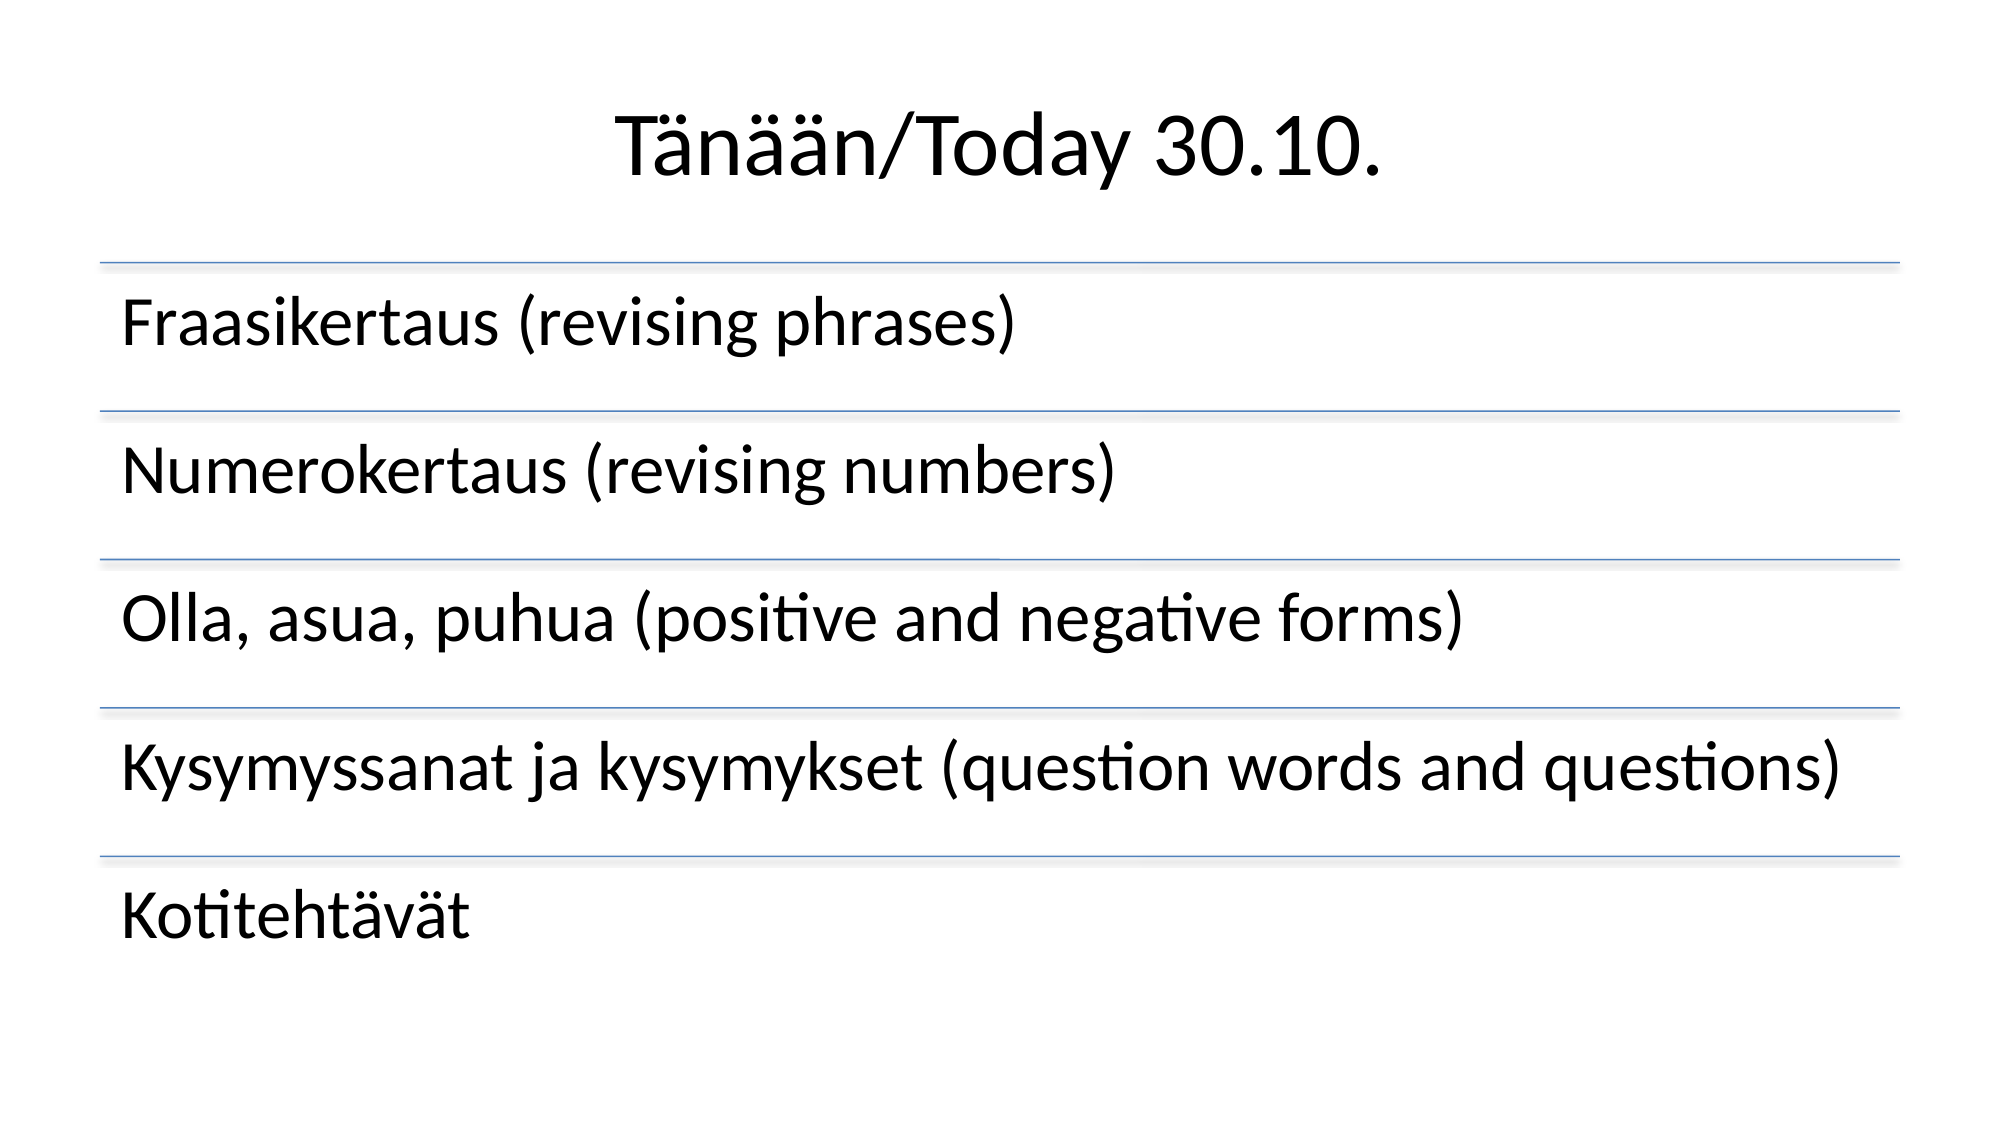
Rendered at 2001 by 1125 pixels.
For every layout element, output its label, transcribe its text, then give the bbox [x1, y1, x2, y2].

title Tänään/Today 30.10. [99, 45, 1900, 233]
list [99, 262, 1901, 1006]
